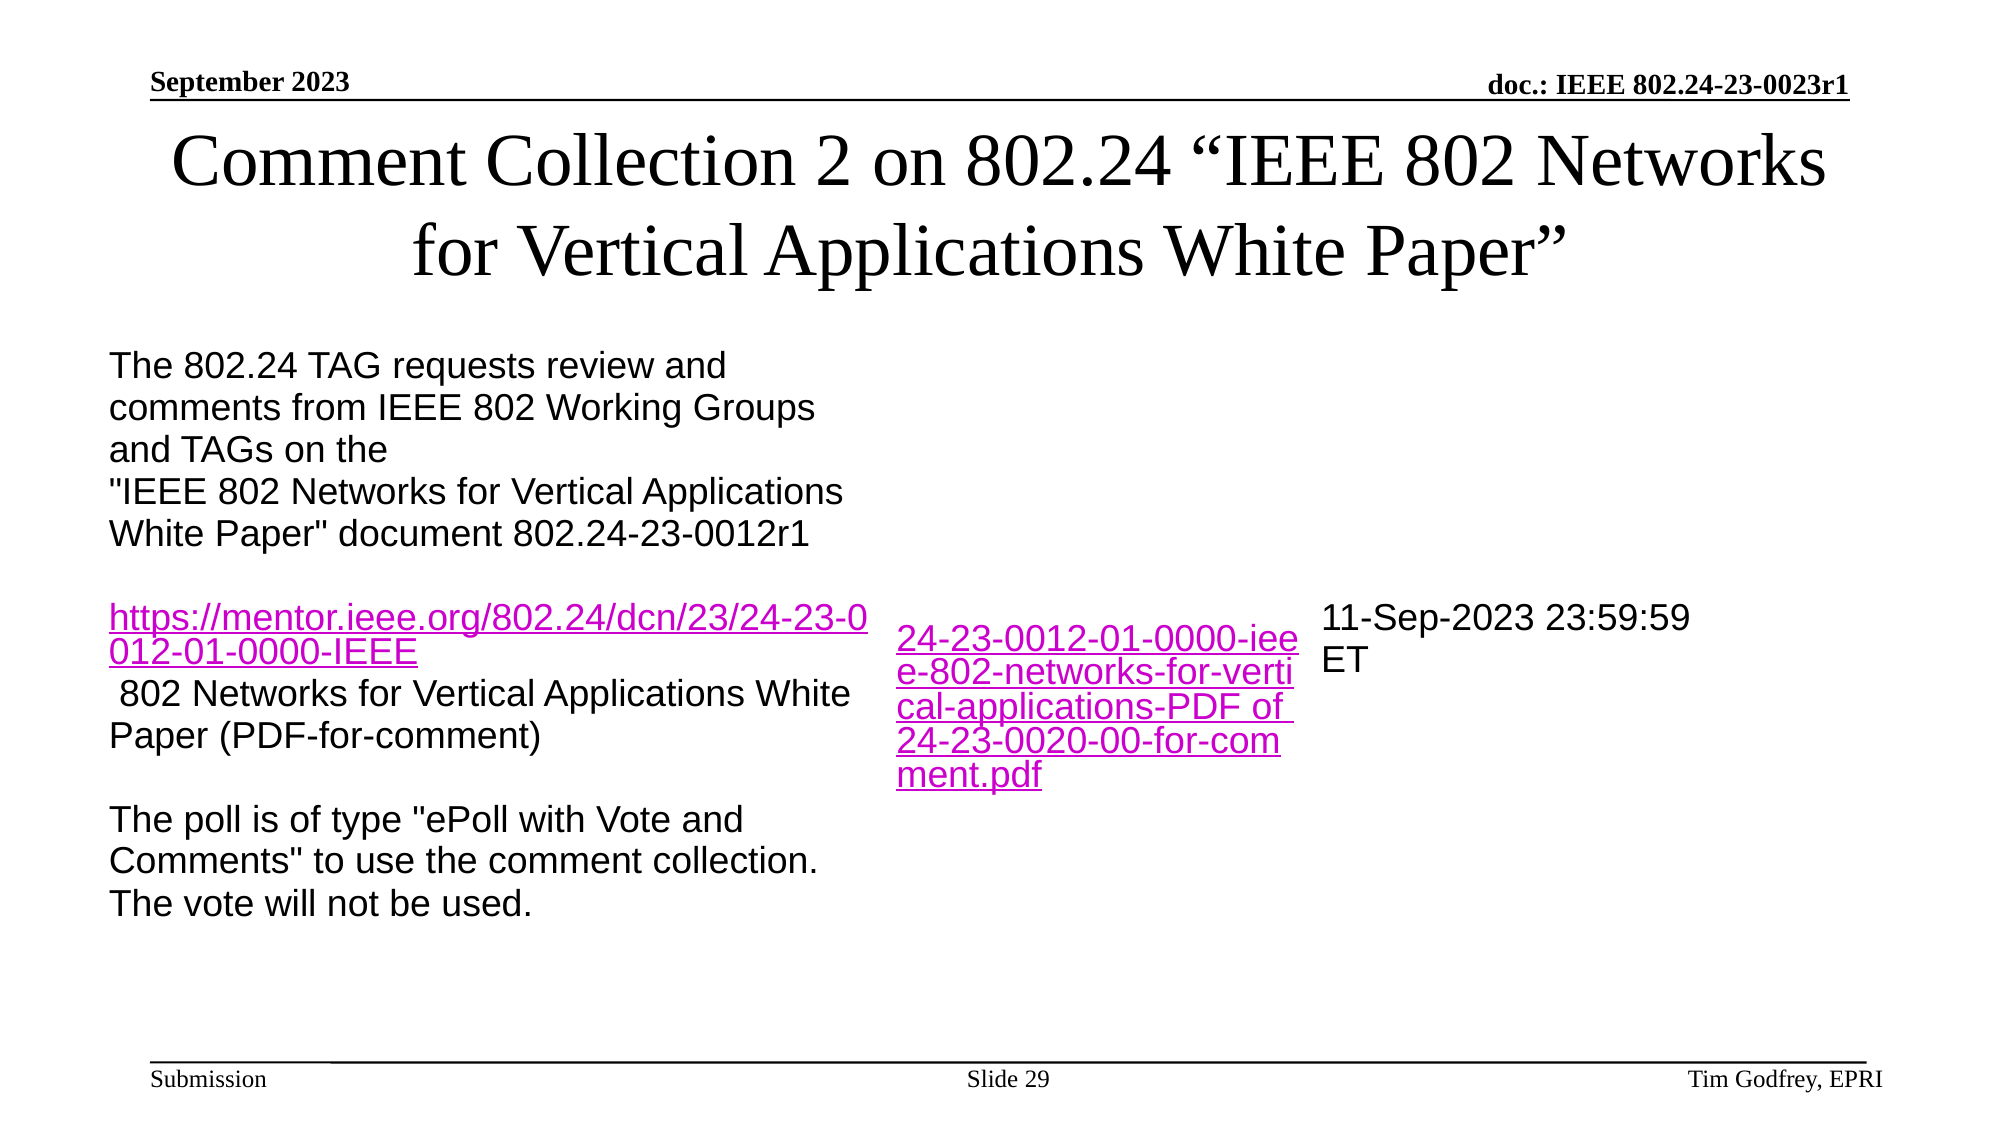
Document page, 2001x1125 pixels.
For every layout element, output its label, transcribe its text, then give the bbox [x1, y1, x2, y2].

table_header 24-23-0012-01-0000-ieee-802-networks-for-vertical-applications-PDF of 24-23-0020-00-for-comment.pdf [887, 301, 1312, 976]
title Comment Collection 2 on 802.24 “IEEE 802 Networks for Vertical Applications White Paper” [150, 112, 1850, 288]
table_header The 802.24 TAG requests review and comments from IEEE 802 Working Groups and TAGs on the "IEEE 802 Networks for Vertical Applications White Paper" document 802.24-23-0012r1 https://mentor.ieee.org/802.24/dcn/23/24-23-0012-01-0000-IEEE 802 Networks for Vertical Applications White Paper (PDF-for-comment) The poll is of type "ePoll with Vote and Comments" to use the comment collection. The vote will not be used. [100, 301, 887, 976]
slide_number Slide 29 [937, 1062, 1079, 1108]
footer Tim Godfrey, EPRI [1200, 1062, 1884, 1108]
table_header 11-Sep-2023 23:59:59 ET [1312, 301, 1725, 976]
